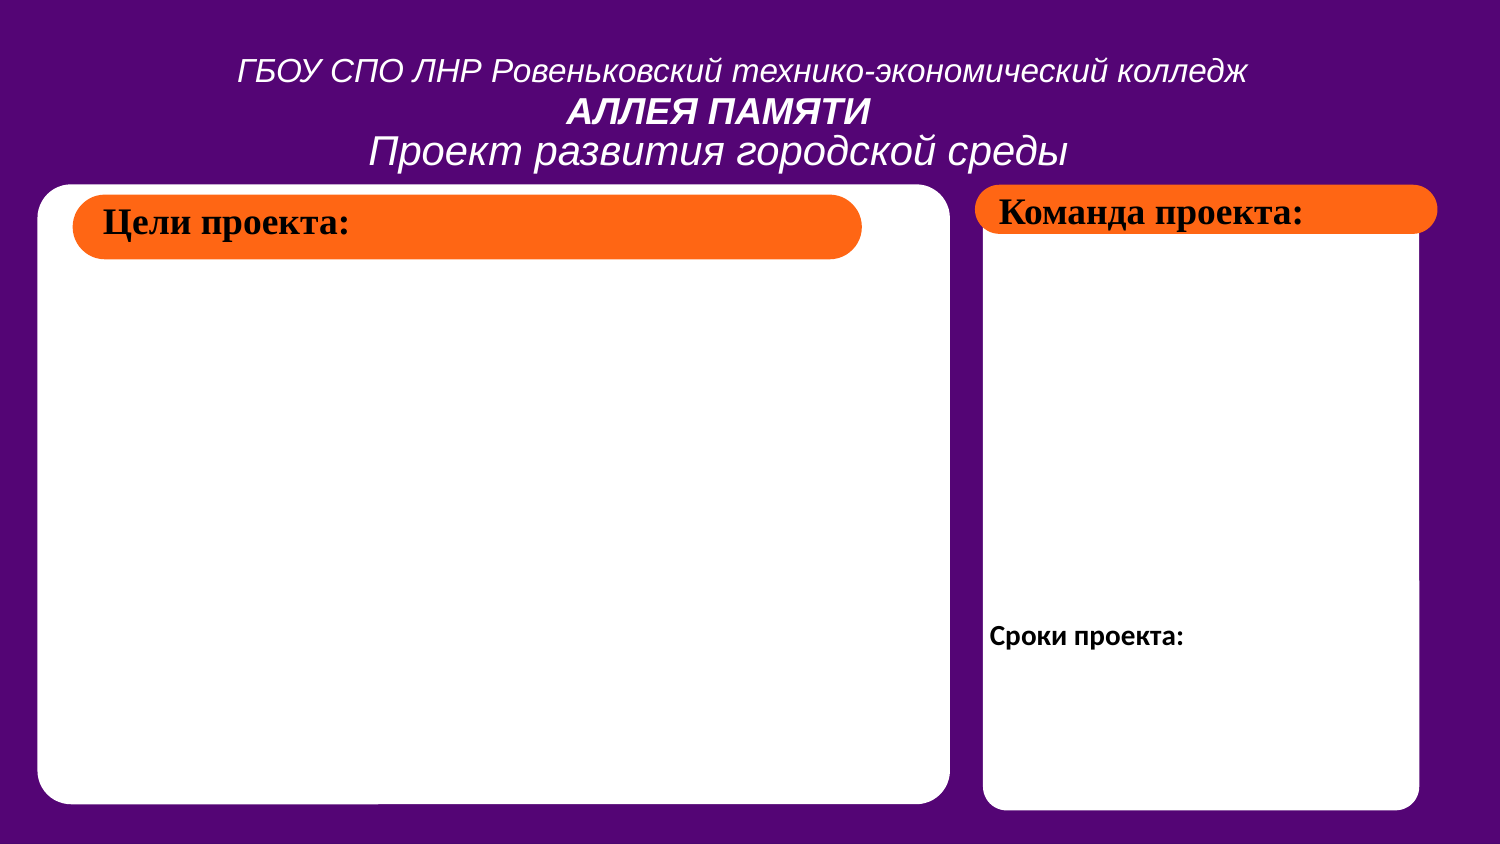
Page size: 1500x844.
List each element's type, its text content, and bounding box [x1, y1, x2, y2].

text_box Команда проекта: [972, 182, 1440, 236]
text_box Цели проекта: Целевая аудитория: Жители города Ровеньки, волонтеры отряда «От сердца к сердцу», преподаватели, студенты. Цель проекта: Создание Аллеи Памяти, посвященной участникам ВОВ и специальной военной операции (СВО), с целью увековечивания их памяти и повышения общественного сознания о значимости их подвига. Активизация деятельности колледжа по формированию у обучающихся ответственности за экологическое состояние окружающей среды, патриотическое и духовно- нравственное воспитание обучающихся. ;Задачи проекта: Посадка именных деревьев с целью сохранения памяти об историческом прошлом родной земли и гордости её героями. Озеленение и благоустройство аллеи, включая посадку деревьев и цветов, создание комфортных зон для отдыха. [37, 194, 975, 753]
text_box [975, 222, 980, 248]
text_box [35, 207, 953, 807]
text_box [44, 182, 72, 194]
text_box ГБОУ СПО ЛНР Ровеньковский технико-экономический колледж АЛЛЕЯ ПАМЯТИ Проект развития городской среды [72, 35, 1363, 196]
text_box Наставник проекта: Галынкер Тамара Ивановна Автор проекта: студентка 3 курса Хиля Мария Романовна География проекта: РФ, ЛНР Ровеньковский муниципальный округ, г. Ровеньки Сроки проекта: февраль 2025 - ноябрь 2025 года нчниепроекта) [975, 259, 1400, 729]
text_box Руководители проекта: [980, 229, 1422, 813]
text_box [0, 0, 1500, 844]
